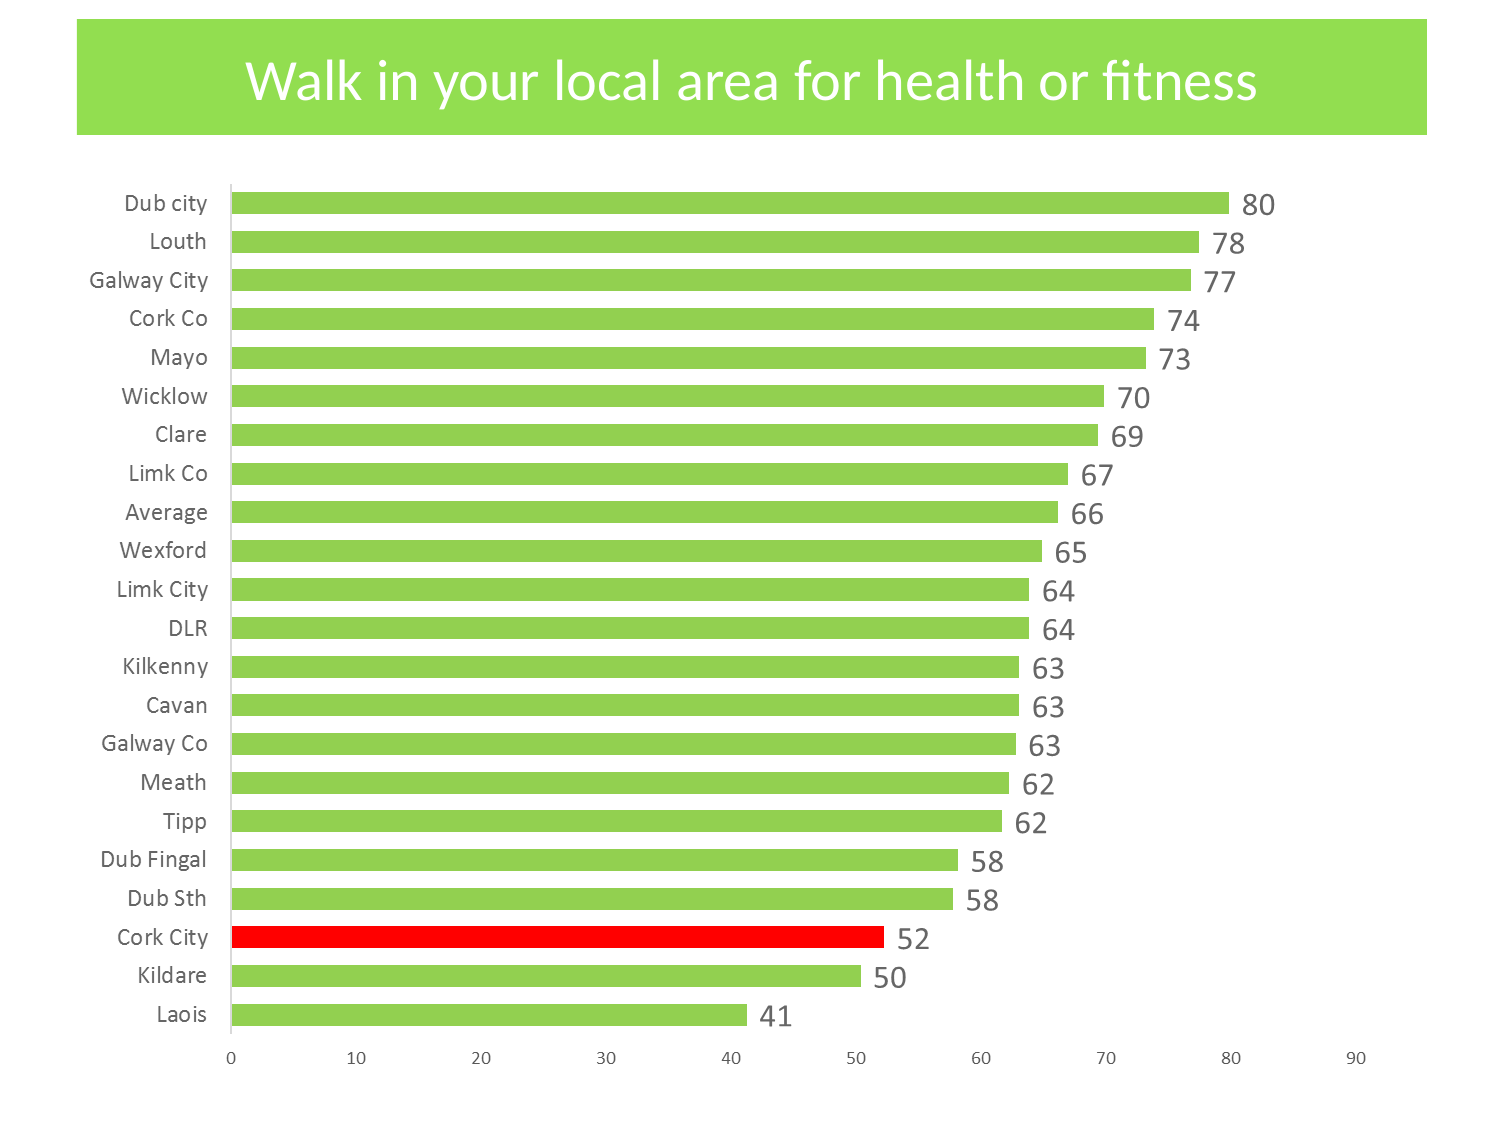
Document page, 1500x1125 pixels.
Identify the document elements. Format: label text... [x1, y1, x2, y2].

title Walk in your local area for health or fitness [76, 18, 1428, 136]
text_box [66, 152, 1397, 1091]
